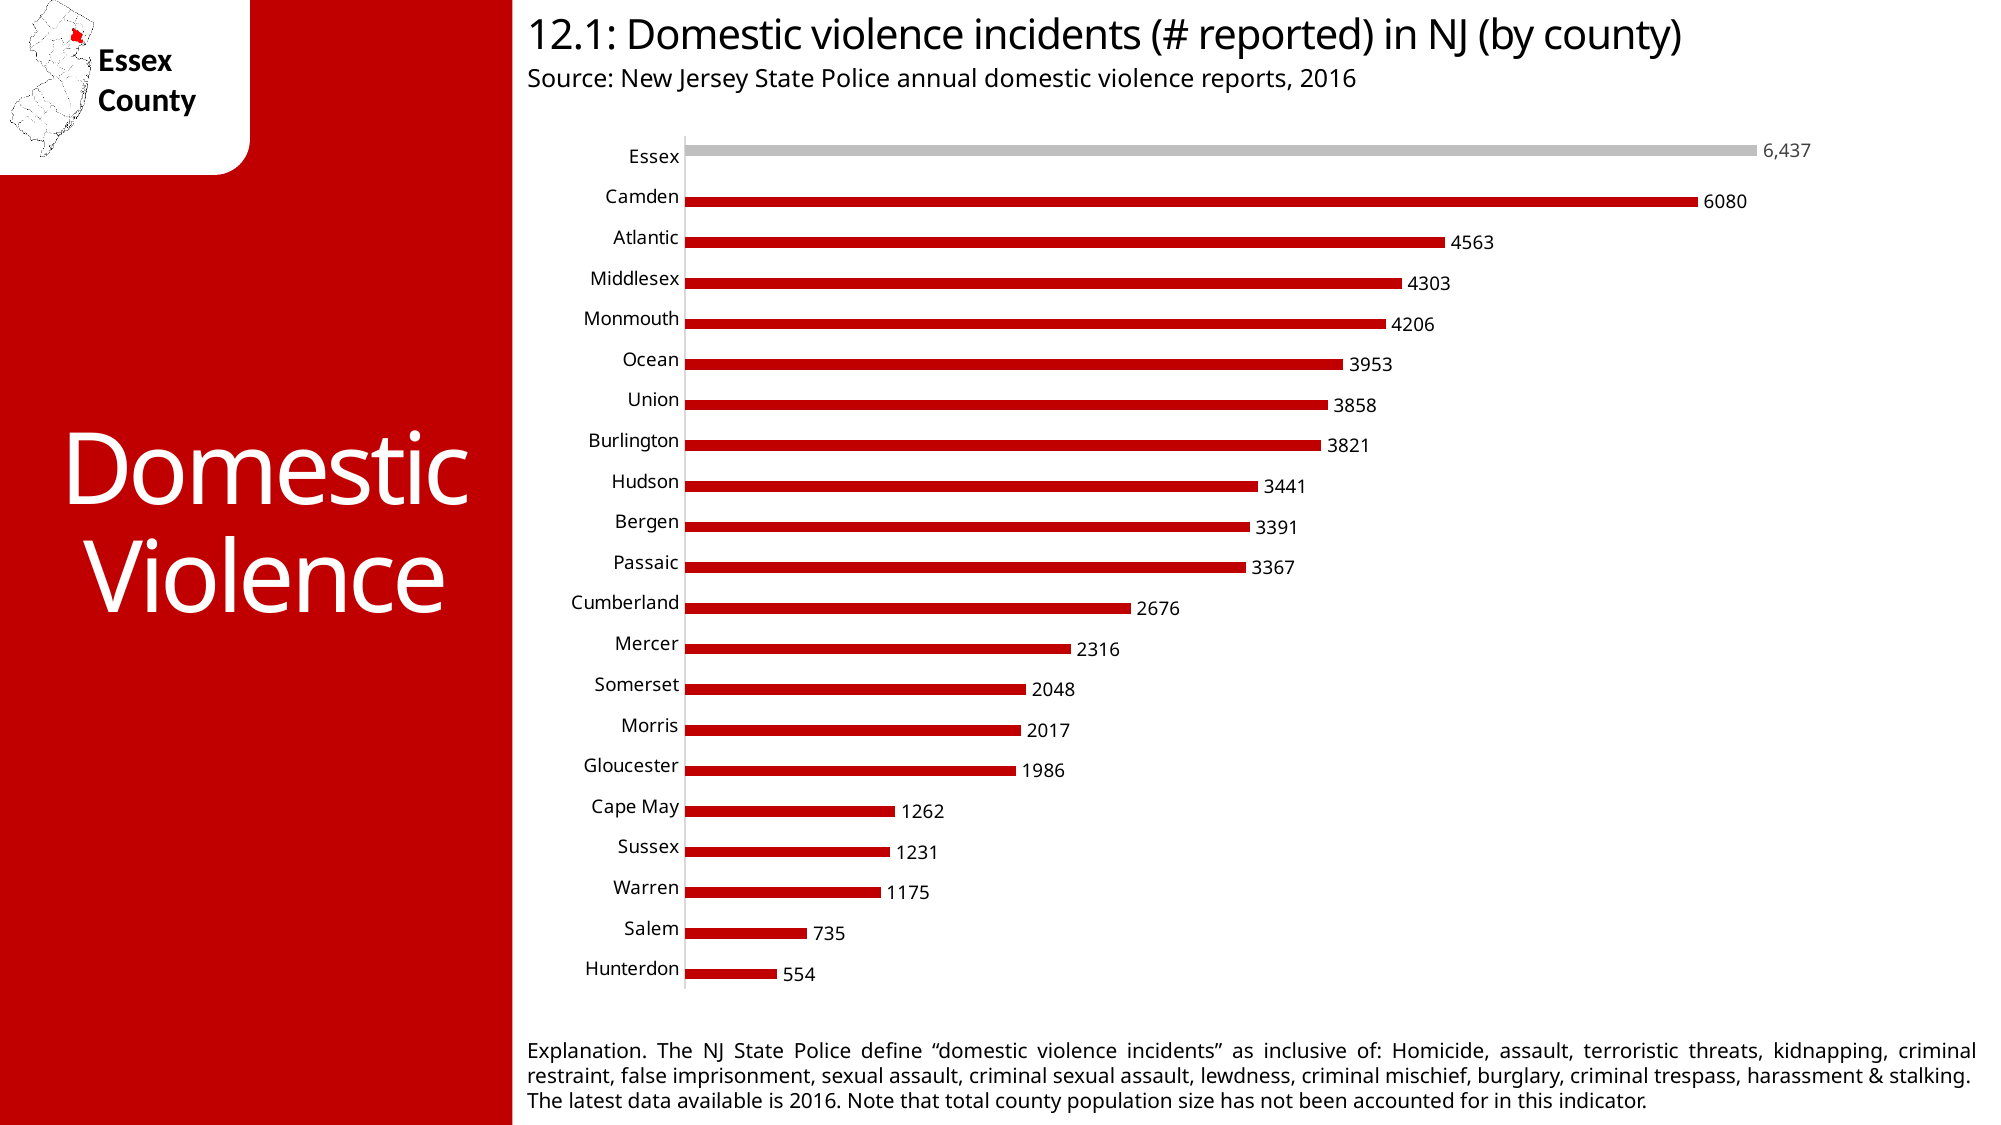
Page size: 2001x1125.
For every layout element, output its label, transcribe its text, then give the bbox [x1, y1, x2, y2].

picture [10, 0, 94, 112]
text_box Explanation. The NJ State Police define “domestic violence incidents” as inclusive of: Homicide, assault, terroristic threats, kidnapping, criminal restraint, false imprisonment, sexual assault, criminal sexual assault, lewdness, criminal mischief, burglary, criminal trespass, harassment & stalking. The latest data available is 2016. Note that total county population size has not been accounted for in this indicator. [512, 1037, 1992, 1113]
chart [544, 117, 1878, 1008]
text_box Source: New Jersey State Police annual domestic violence reports, 2016 [512, 55, 1891, 101]
text_box Domestic Violence [0, 112, 533, 1013]
text_box 12.1: Domestic violence incidents (# reported) in NJ (by county) [512, 0, 1992, 65]
